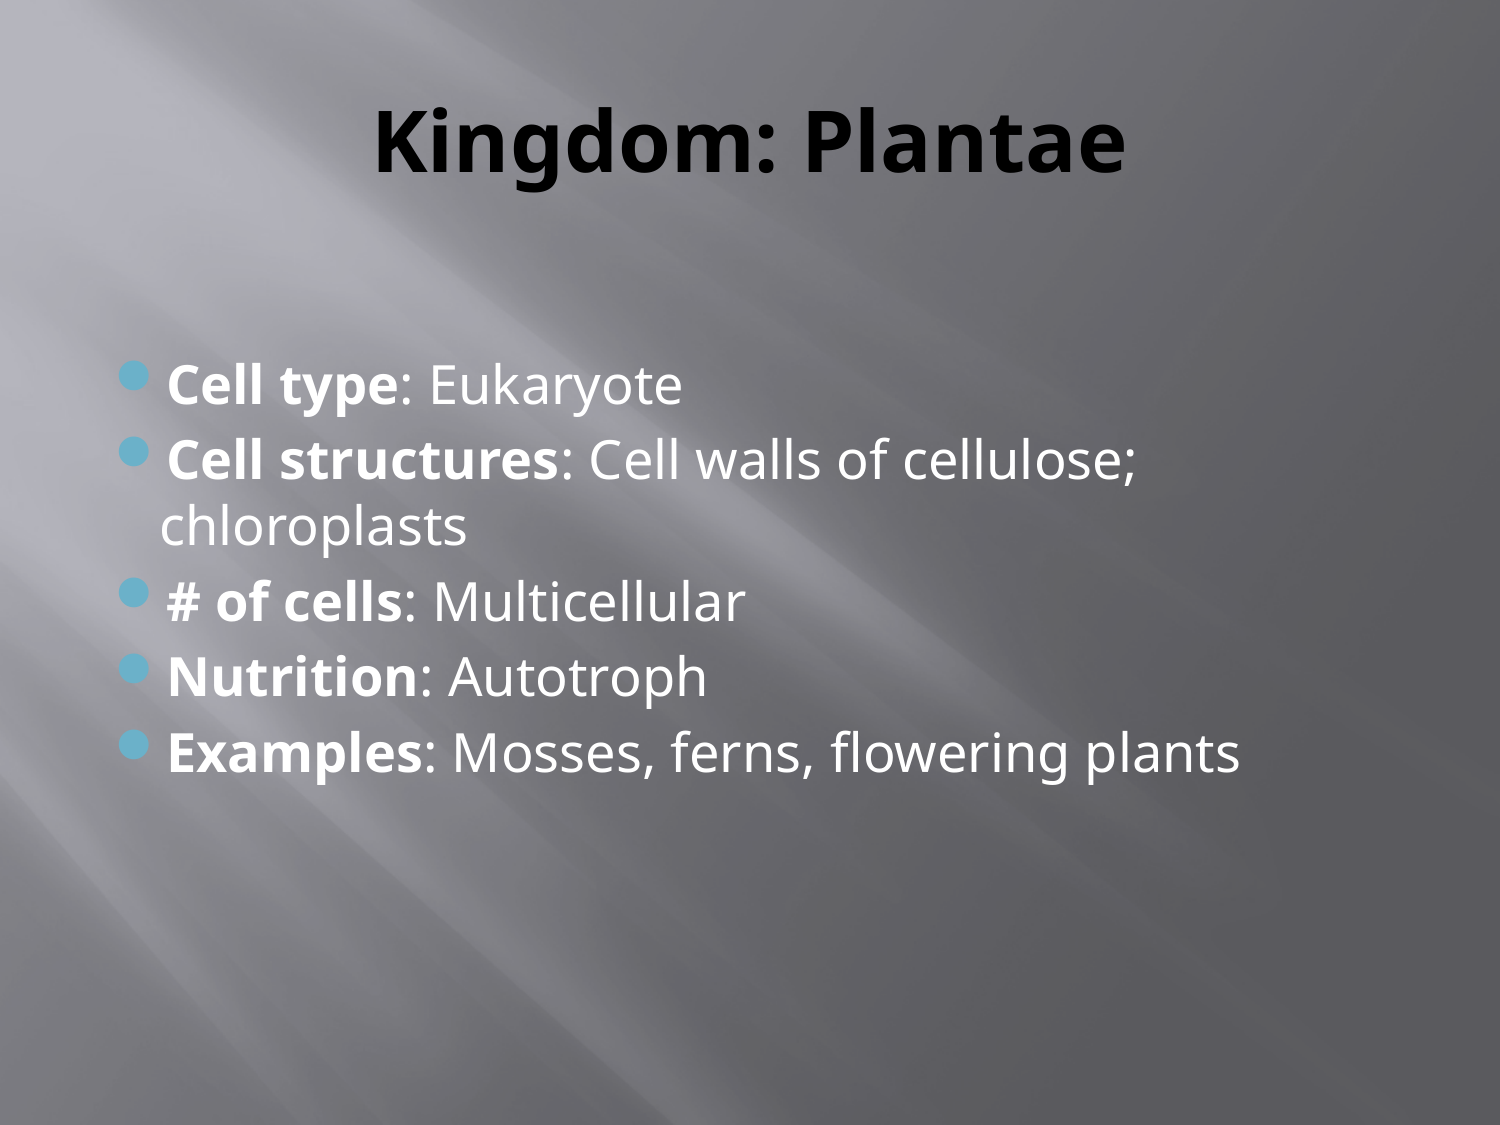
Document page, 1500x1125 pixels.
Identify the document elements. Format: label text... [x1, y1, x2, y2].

text_box Cell type: Eukaryote Cell structures: Cell walls of cellulose; chloroplasts # of cells: Multicellular Nutrition: Autotroph Examples: Mosses, ferns, flowering plants [99, 342, 1450, 1063]
title Kingdom: Plantae [75, 45, 1425, 233]
